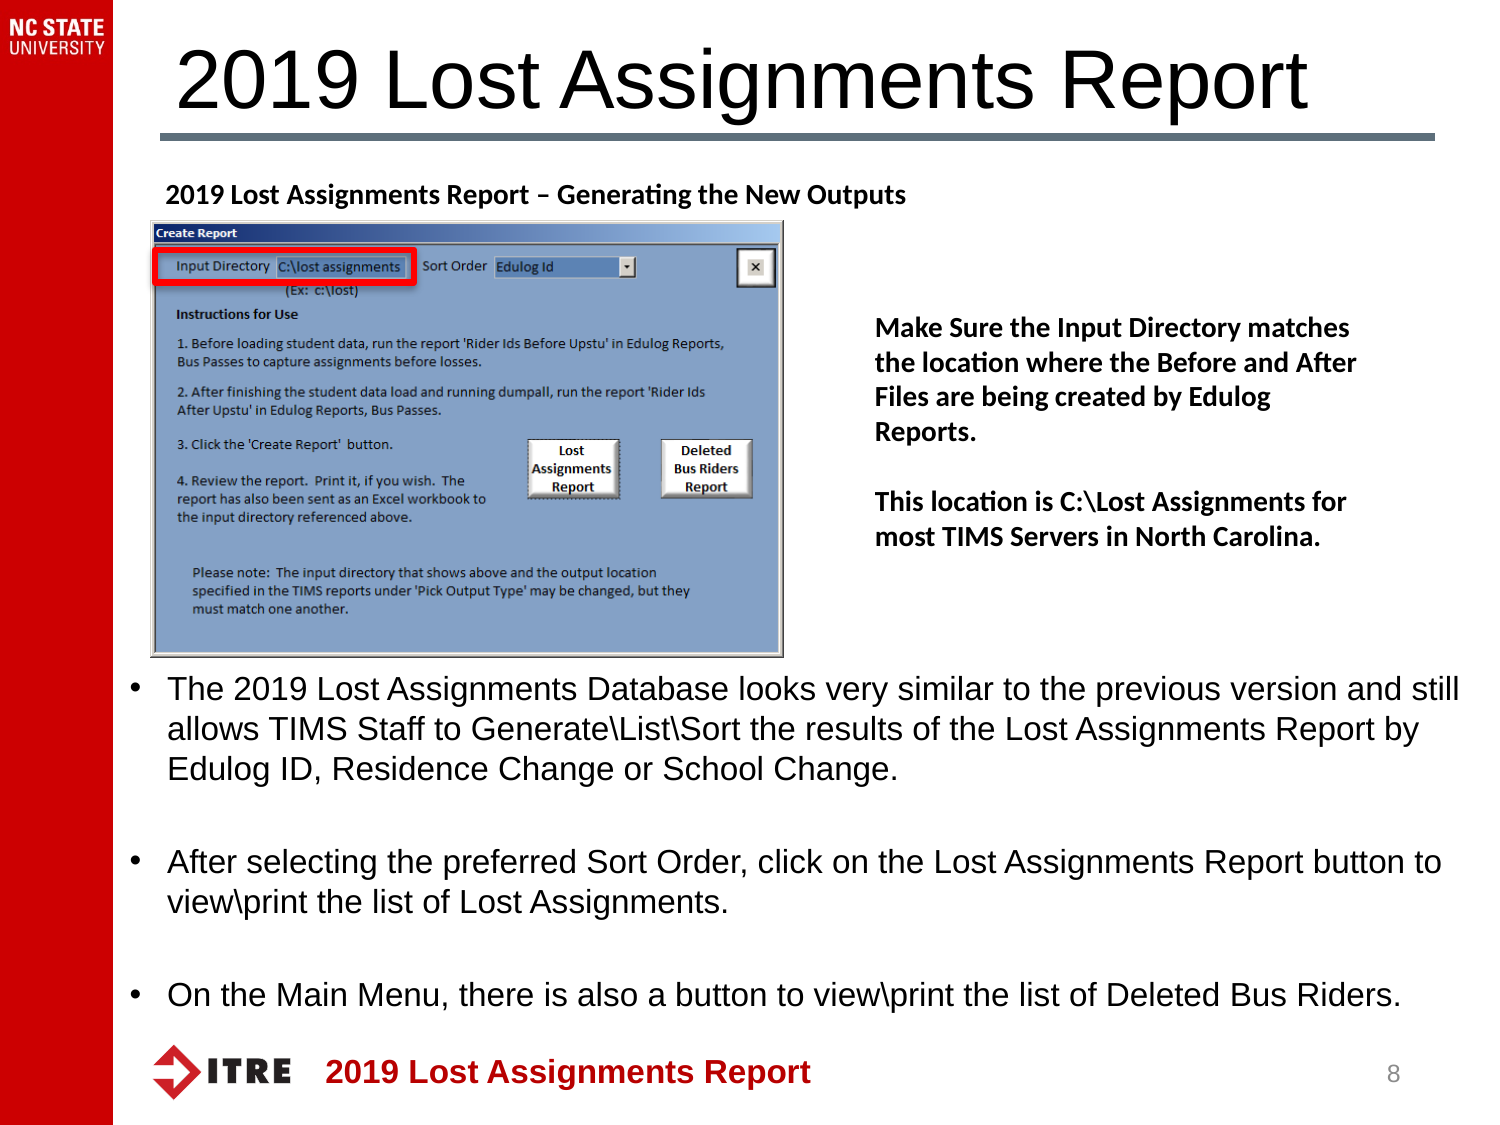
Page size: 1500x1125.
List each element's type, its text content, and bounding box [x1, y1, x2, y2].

text_box 2019 Lost Assignments Report [310, 1042, 827, 1098]
text_box Make Sure the Input Directory matches the location where the Before and After Files are being created by Edulog Reports. This location is C:\Lost Assignments for most TIMS Servers in North Carolina. [859, 300, 1374, 560]
picture [146, 1042, 297, 1102]
text_box The 2019 Lost Assignments Database looks very similar to the previous version and still allows TIMS Staff to Generate\List\Sort the results of the Lost Assignments Report by Edulog ID, Residence Change or School Change. After selecting the preferred Sort Order, click on the Lost Assignments Report button to view\print the list of Lost Assignments. On the Main Menu, there is also a button to view\print the list of Deleted Bus Riders. [114, 660, 1500, 1021]
slide_number 8 [1116, 1042, 1416, 1103]
text_box 2019 Lost Assignments Report – Generating the New Outputs [150, 167, 1030, 218]
picture [0, 0, 113, 1125]
title 2019 Lost Assignments Report [160, 24, 1436, 126]
picture [150, 220, 784, 659]
